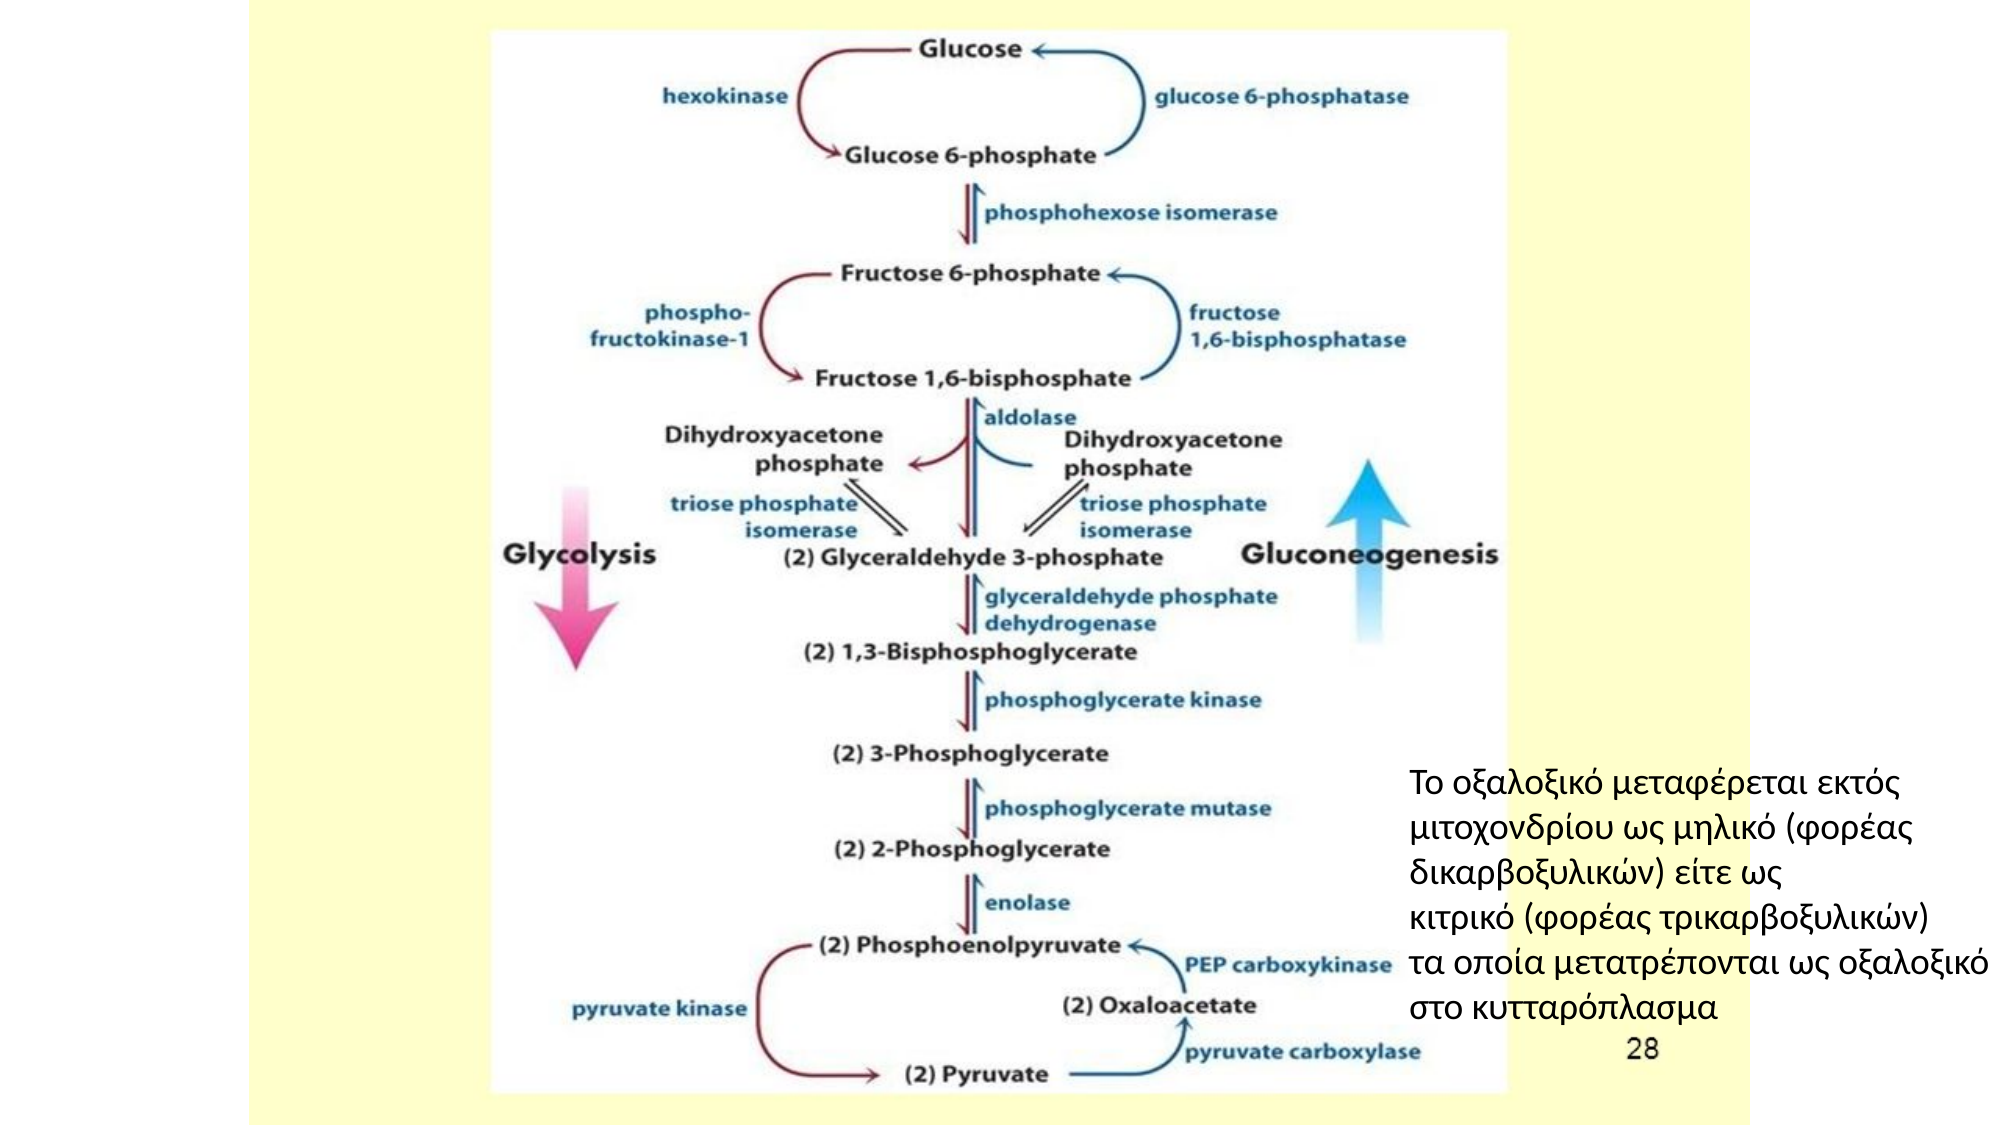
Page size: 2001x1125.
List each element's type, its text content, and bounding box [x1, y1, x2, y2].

text_box Το οξαλοξικό μεταφέρεται εκτός μιτοχονδρίου ως μηλικό (φορέας δικαρβοξυλικών) είτε ως κιτρικό (φορέας τρικαρβοξυλικών) τα οποία μετατρέπονται ως οξαλοξικό στο κυτταρόπλασμα [1750, 749, 2000, 1035]
picture [249, 0, 1750, 1125]
